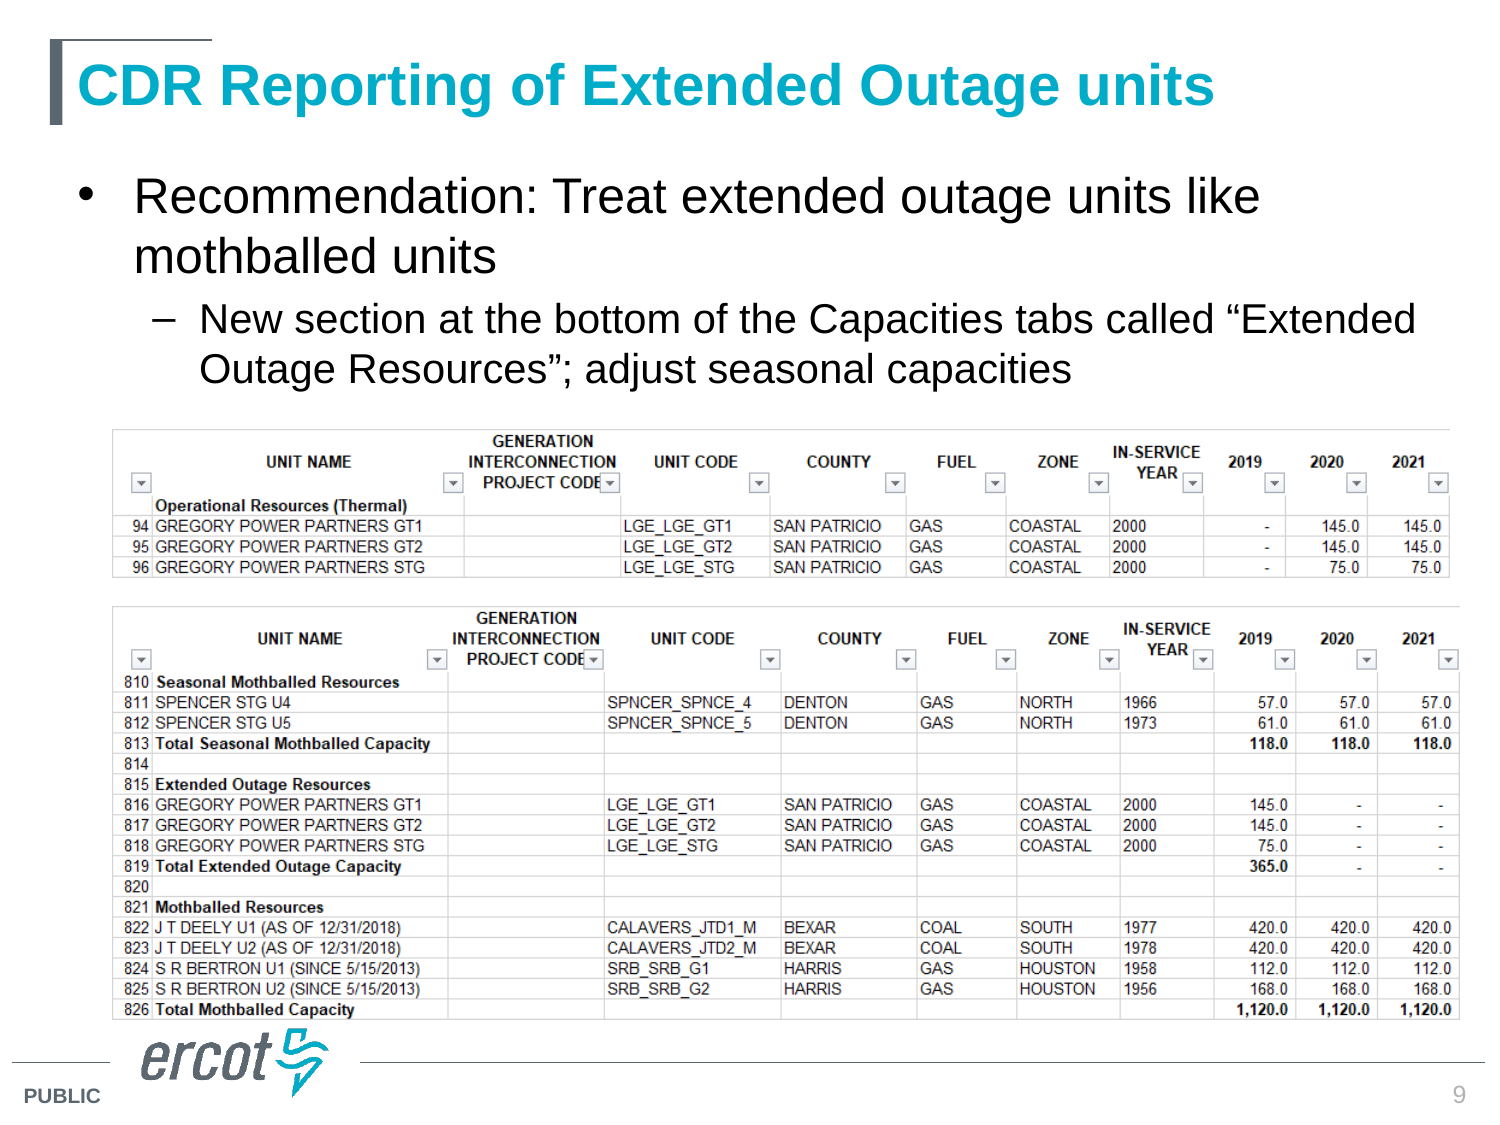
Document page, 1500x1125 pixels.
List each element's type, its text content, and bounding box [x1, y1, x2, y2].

picture [112, 605, 1460, 1020]
text_box Recommendation: Treat extended outage units like mothballed units New section at the bottom of the Capacities tabs called “Extended Outage Resources”; adjust seasonal capacities [62, 156, 1463, 402]
title CDR Reporting of Extended Outage units [62, 39, 1450, 138]
slide_number 9 [1437, 1076, 1475, 1112]
picture [137, 1024, 332, 1100]
picture [112, 429, 1451, 578]
